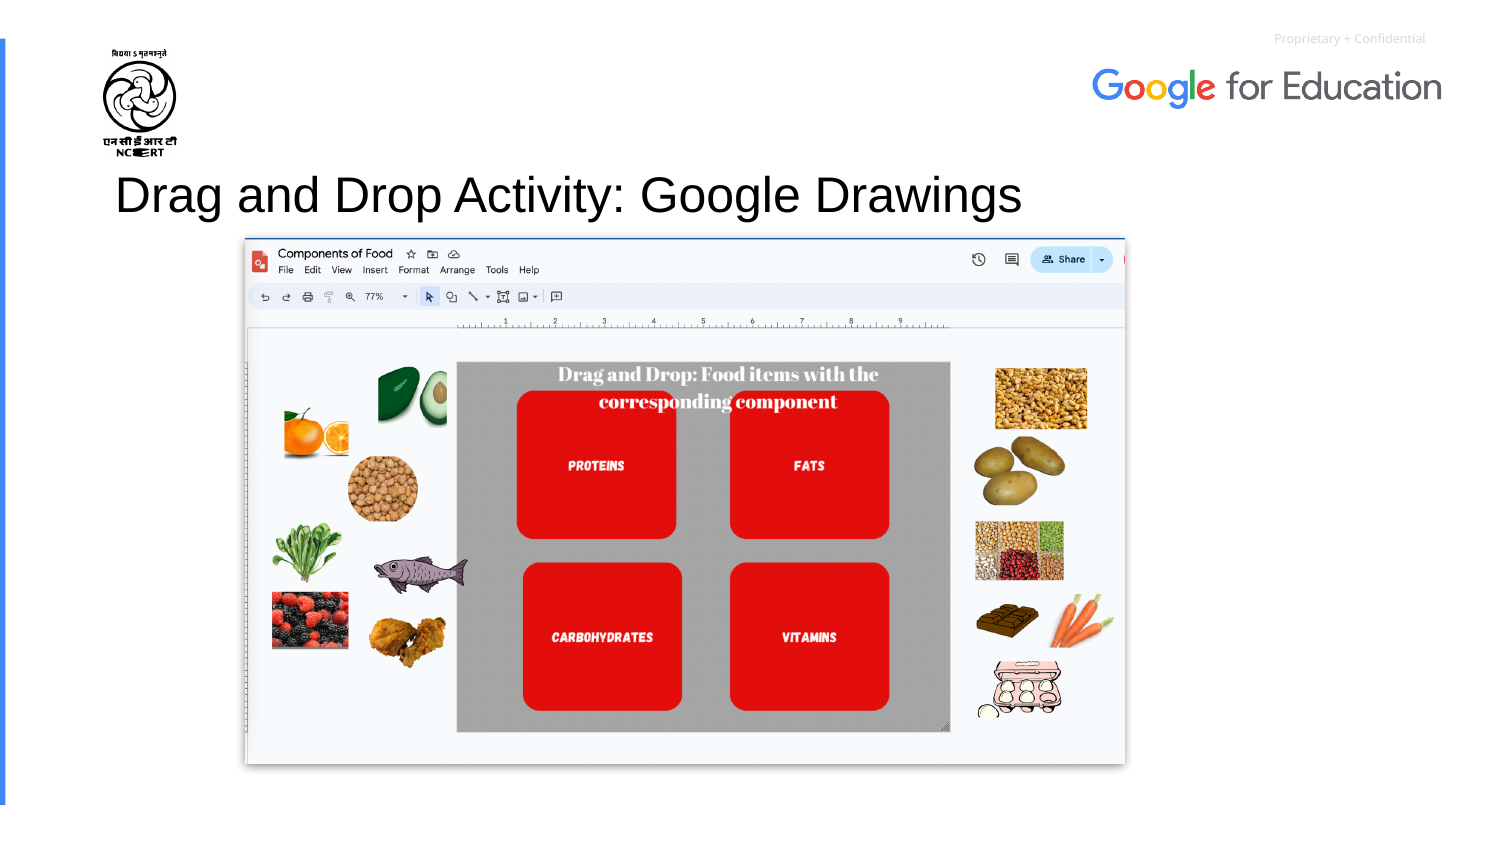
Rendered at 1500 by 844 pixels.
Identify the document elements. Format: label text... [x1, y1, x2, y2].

picture [1062, 37, 1471, 131]
title Drag and Drop Activity: Google Drawings [99, 149, 1450, 237]
picture [245, 238, 1126, 765]
picture [103, 49, 177, 149]
